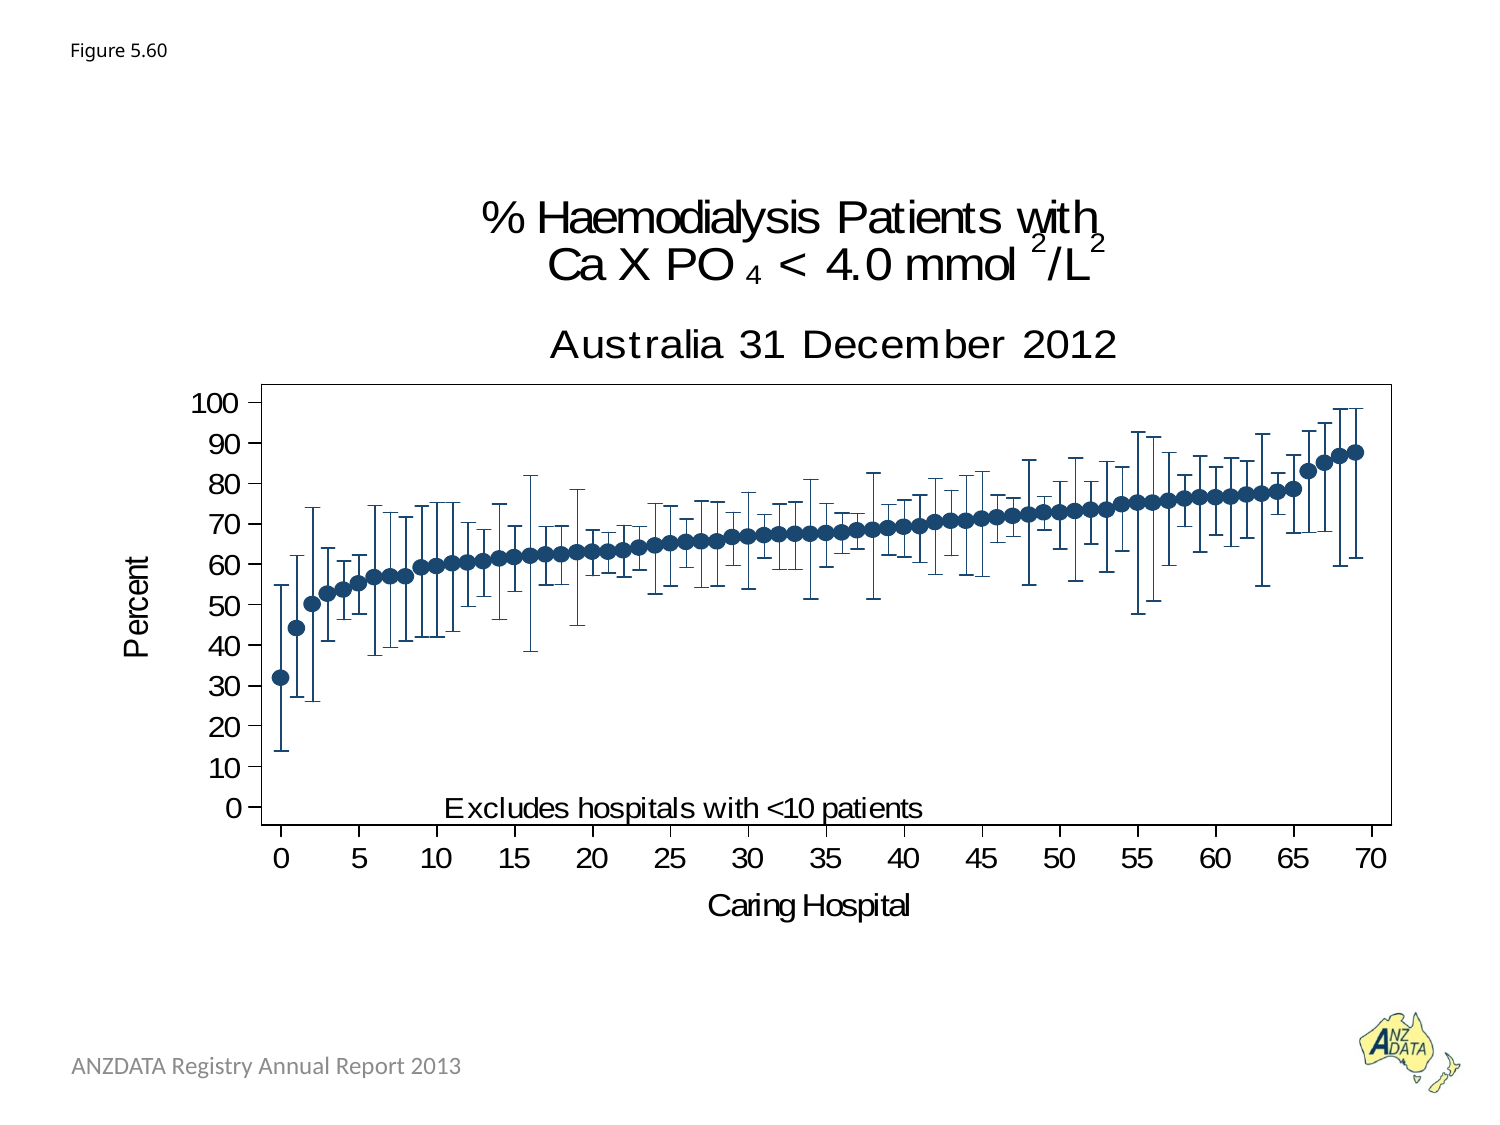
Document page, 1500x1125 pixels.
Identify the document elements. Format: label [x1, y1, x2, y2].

text_box [62, 31, 1425, 1125]
picture [1353, 1006, 1465, 1102]
footer [29, 1035, 505, 1095]
